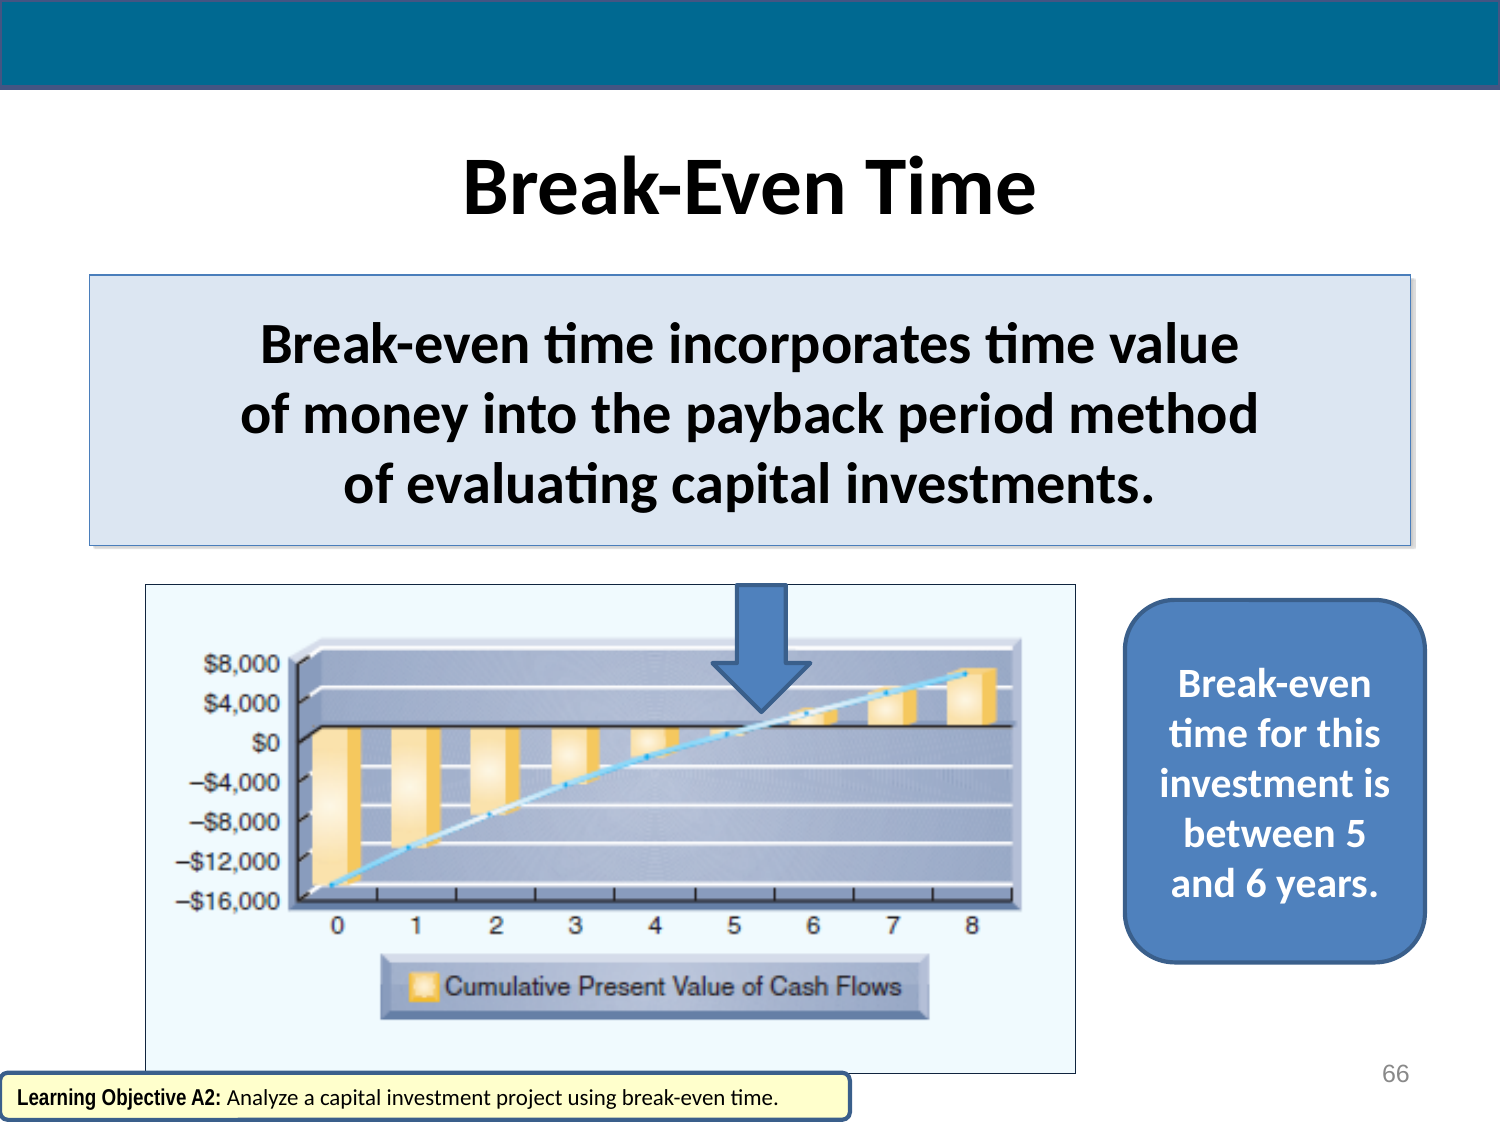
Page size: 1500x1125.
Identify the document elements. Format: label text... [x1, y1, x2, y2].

text_box Learning Objective A2: Analyze a capital investment project using break-even time. [0, 1072, 850, 1120]
picture [145, 584, 1076, 1073]
slide_number 66 [1074, 1042, 1425, 1103]
text_box Break-even time incorporates time value of money into the payback period method of evaluating capital investments. [89, 275, 1411, 546]
text_box Break-even time for this investment is between 5 and 6 years. [1122, 597, 1428, 965]
title Break-Even Time [75, 87, 1425, 275]
